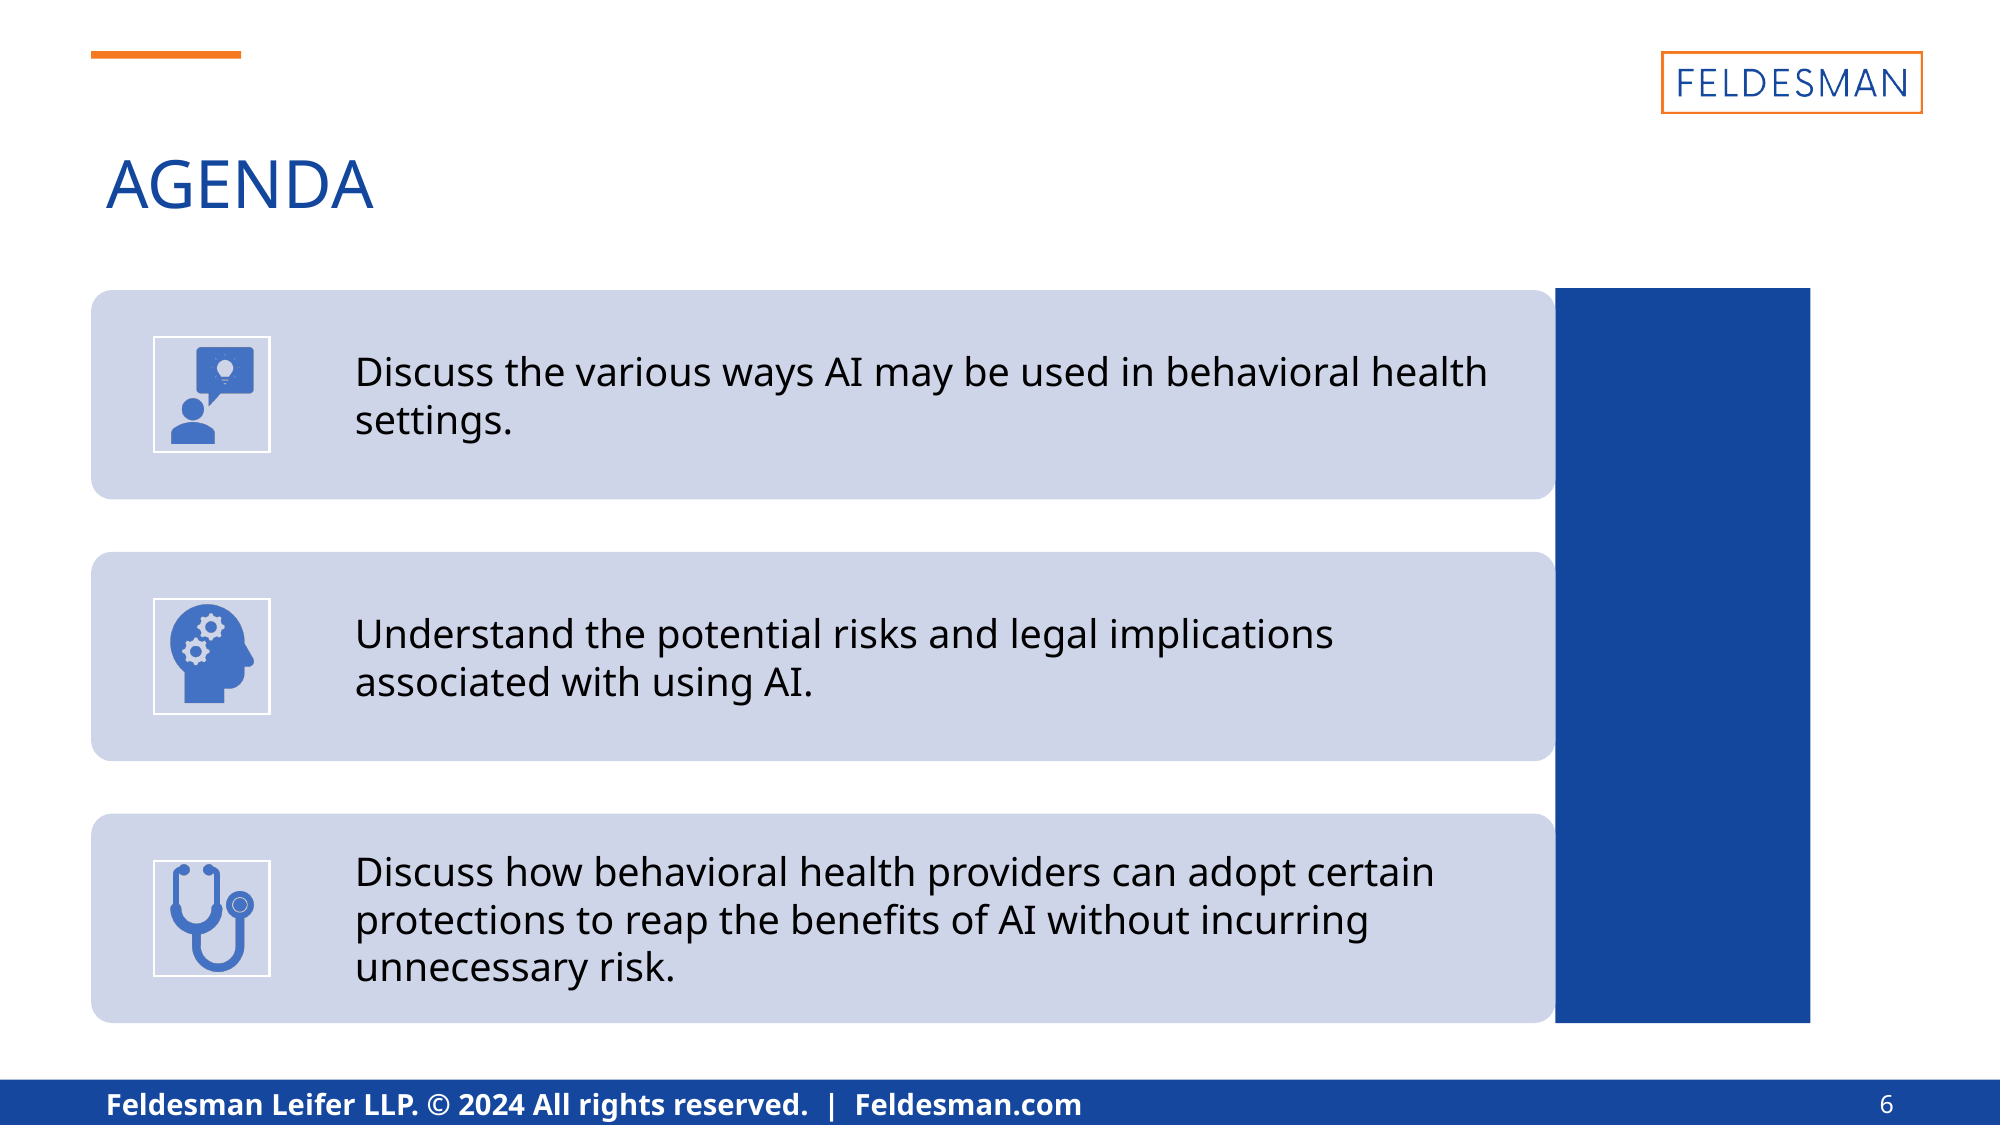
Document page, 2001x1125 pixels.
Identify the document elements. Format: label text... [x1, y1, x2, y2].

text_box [91, 289, 1556, 1024]
list AGENDA [91, 125, 1892, 239]
slide_number 6 [1458, 1075, 1909, 1125]
picture [1661, 51, 1923, 114]
